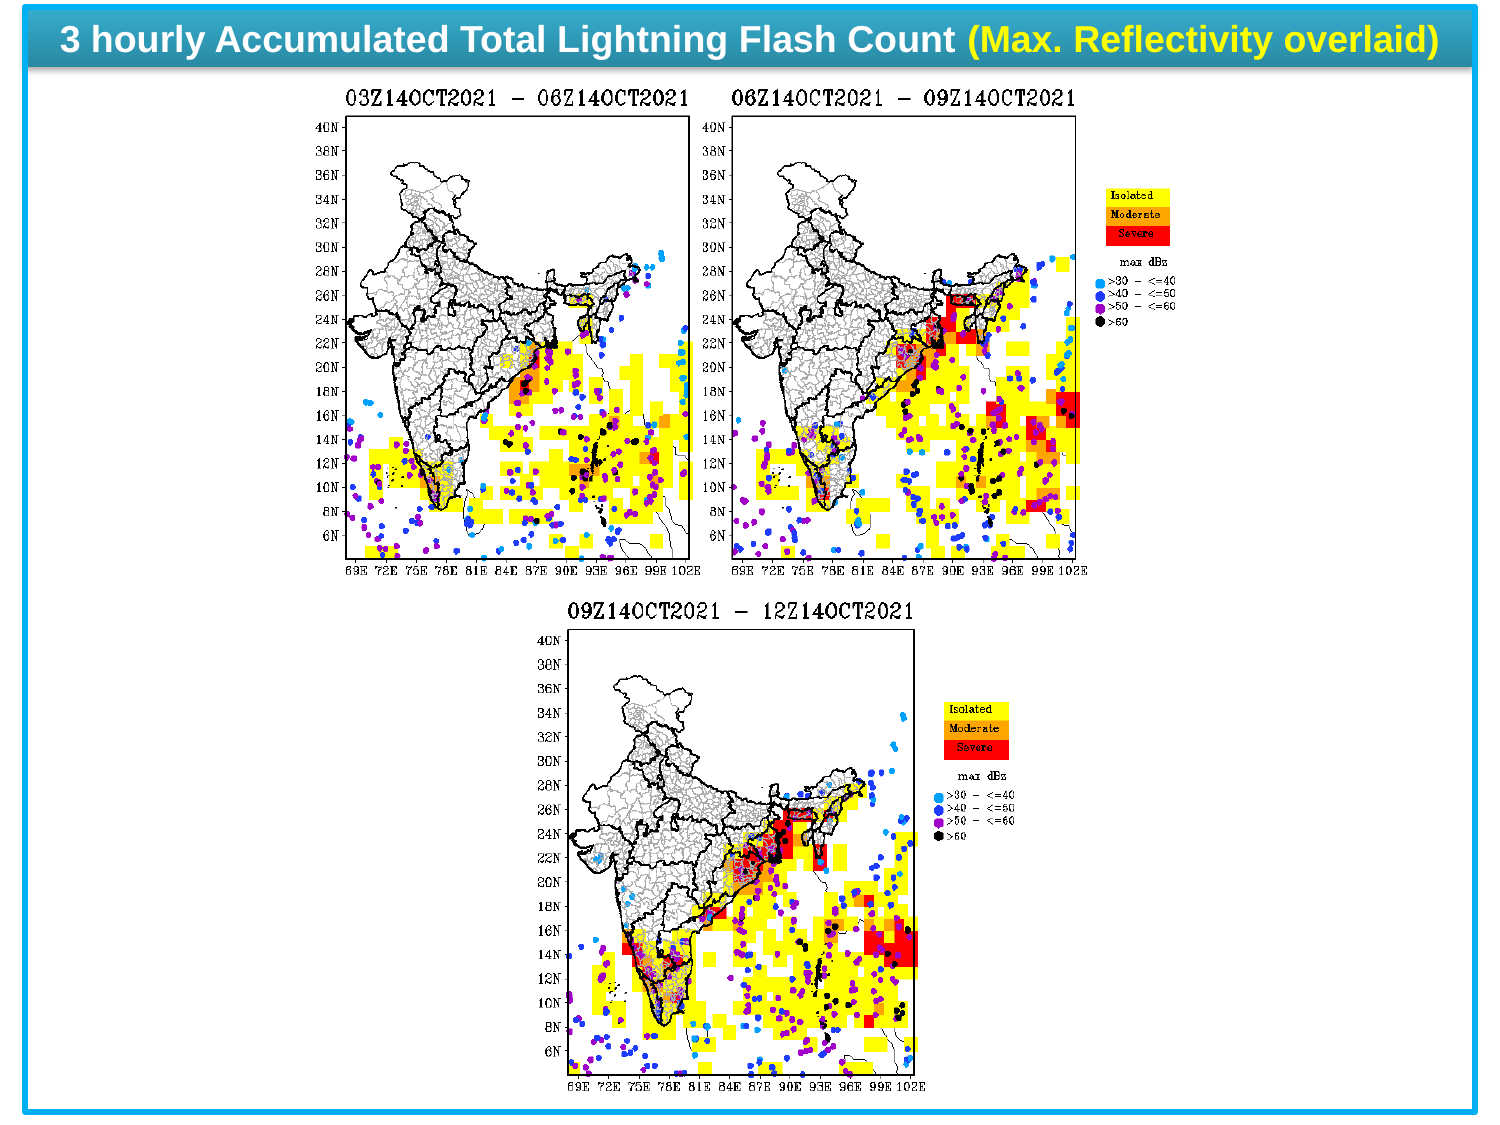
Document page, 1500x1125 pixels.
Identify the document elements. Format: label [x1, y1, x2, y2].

text_box [23, 5, 1477, 1114]
picture [314, 89, 1176, 1091]
